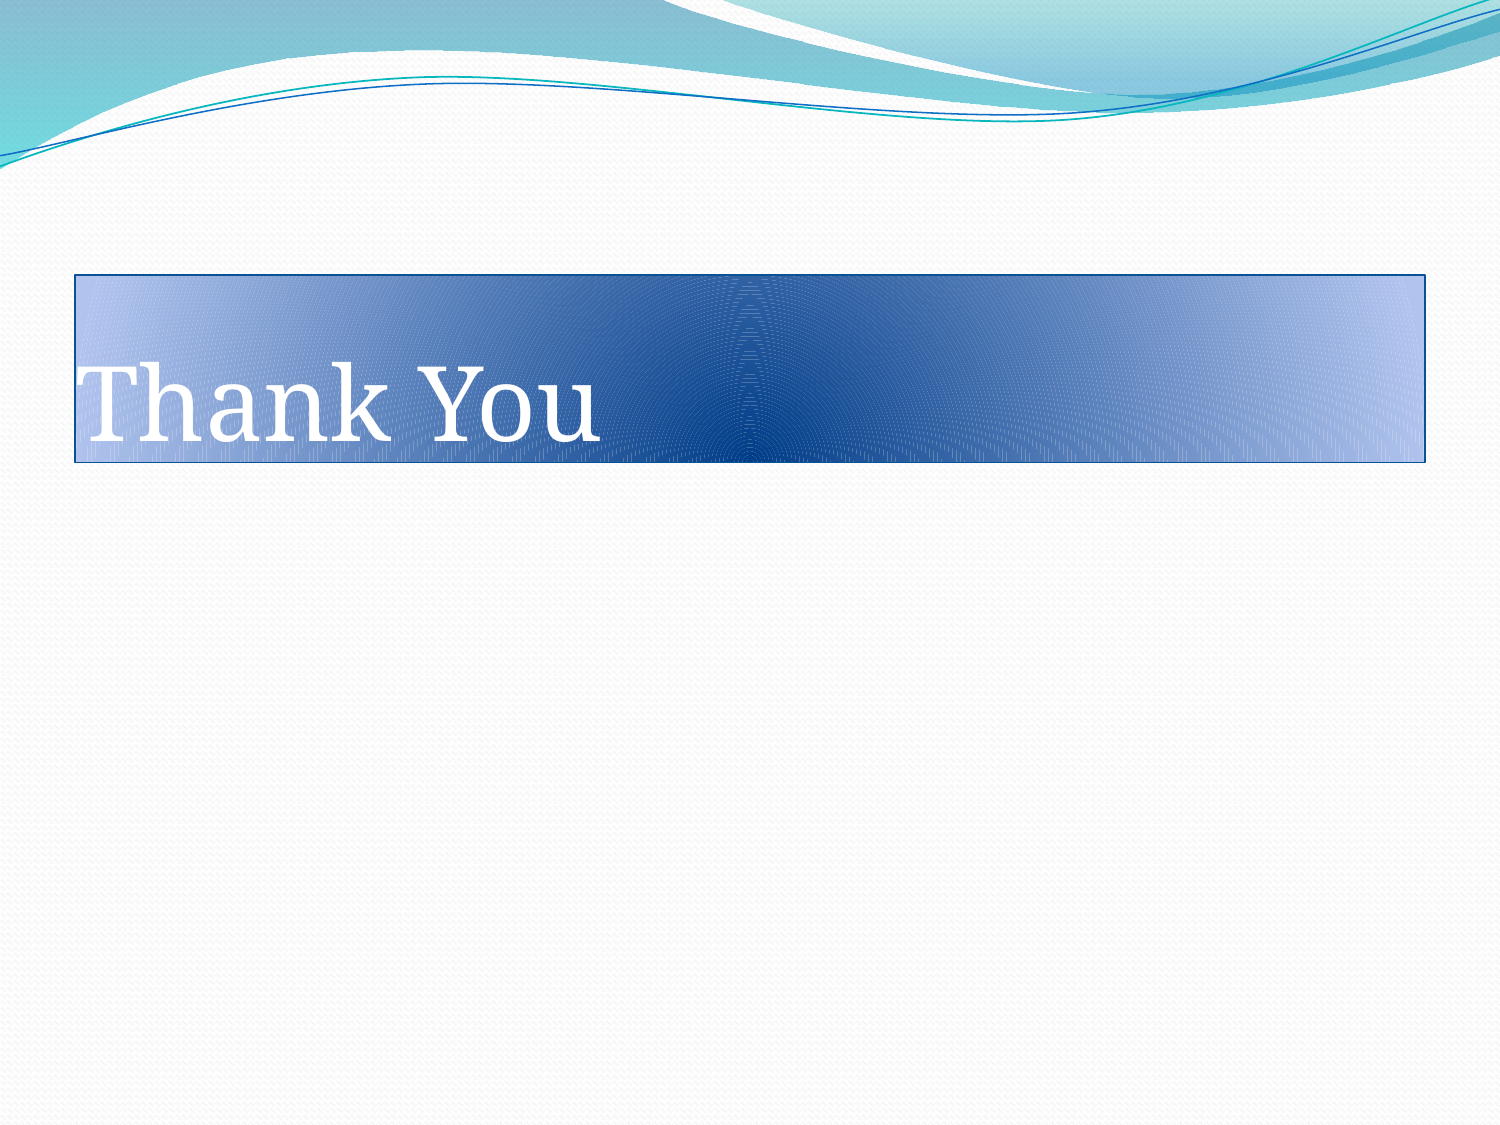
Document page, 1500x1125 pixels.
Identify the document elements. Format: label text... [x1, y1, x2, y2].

title Thank You [74, 274, 1426, 463]
